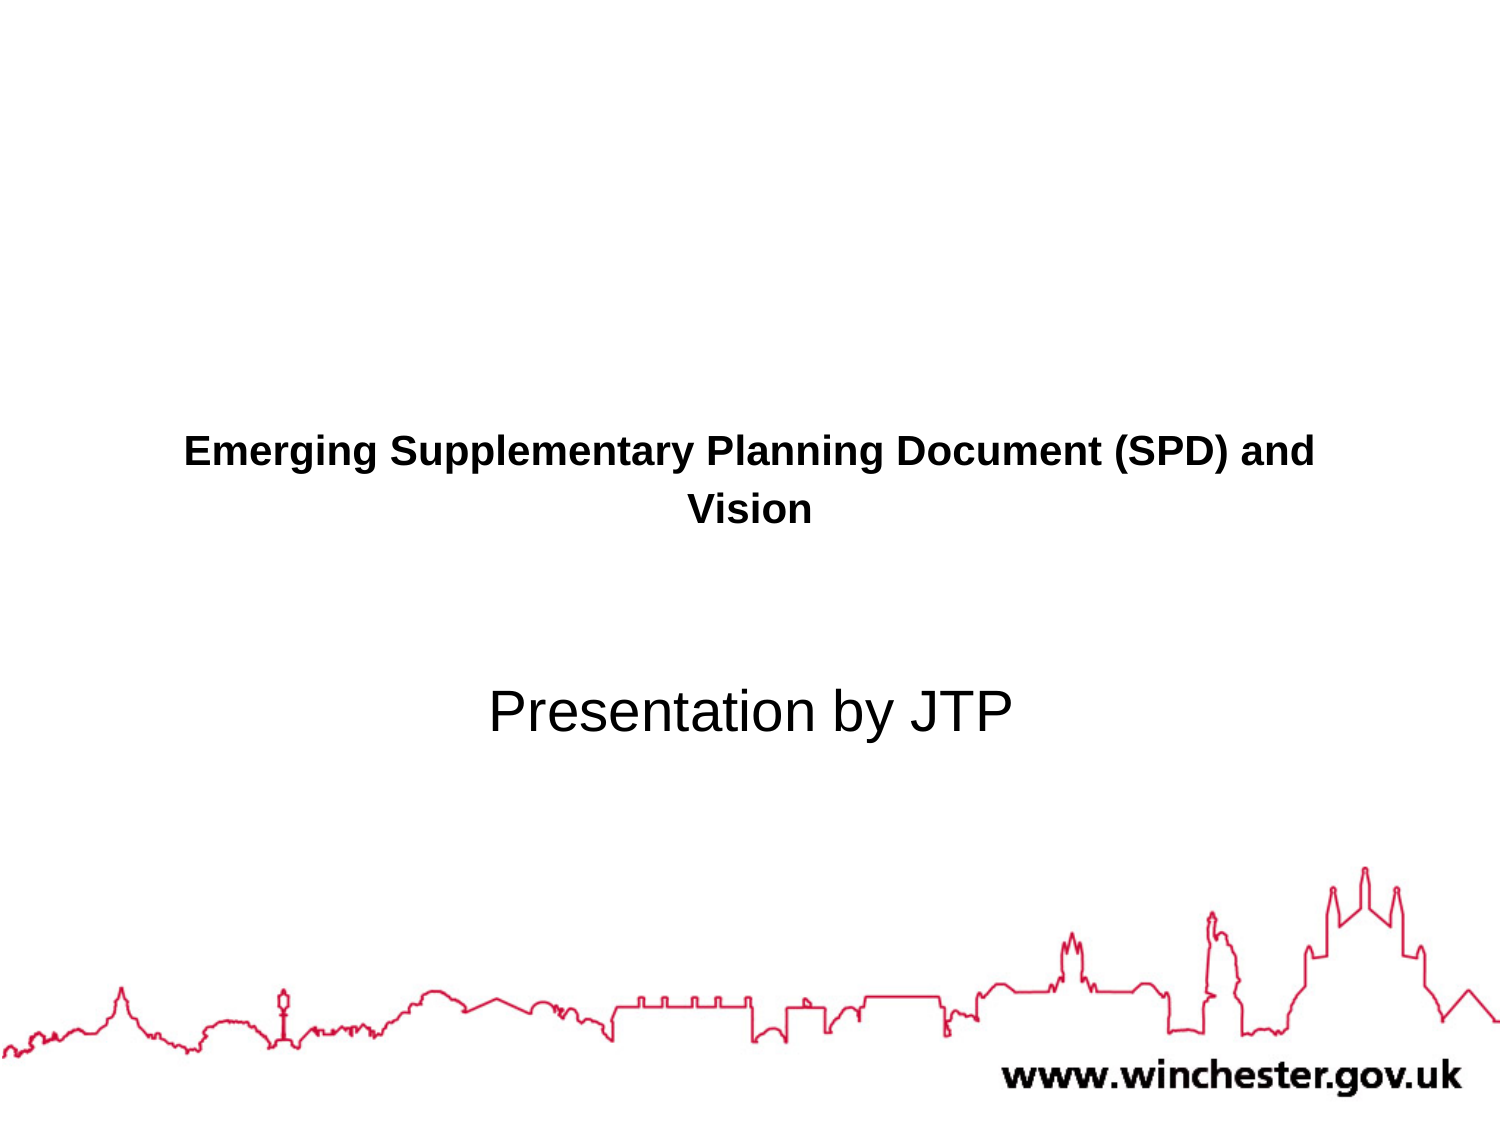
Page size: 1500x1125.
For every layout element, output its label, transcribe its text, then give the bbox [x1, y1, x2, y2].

title Emerging Supplementary Planning Document (SPD) and Vision [112, 349, 1388, 591]
picture [2, 0, 1500, 1125]
text_box Presentation by JTP [113, 665, 1390, 750]
